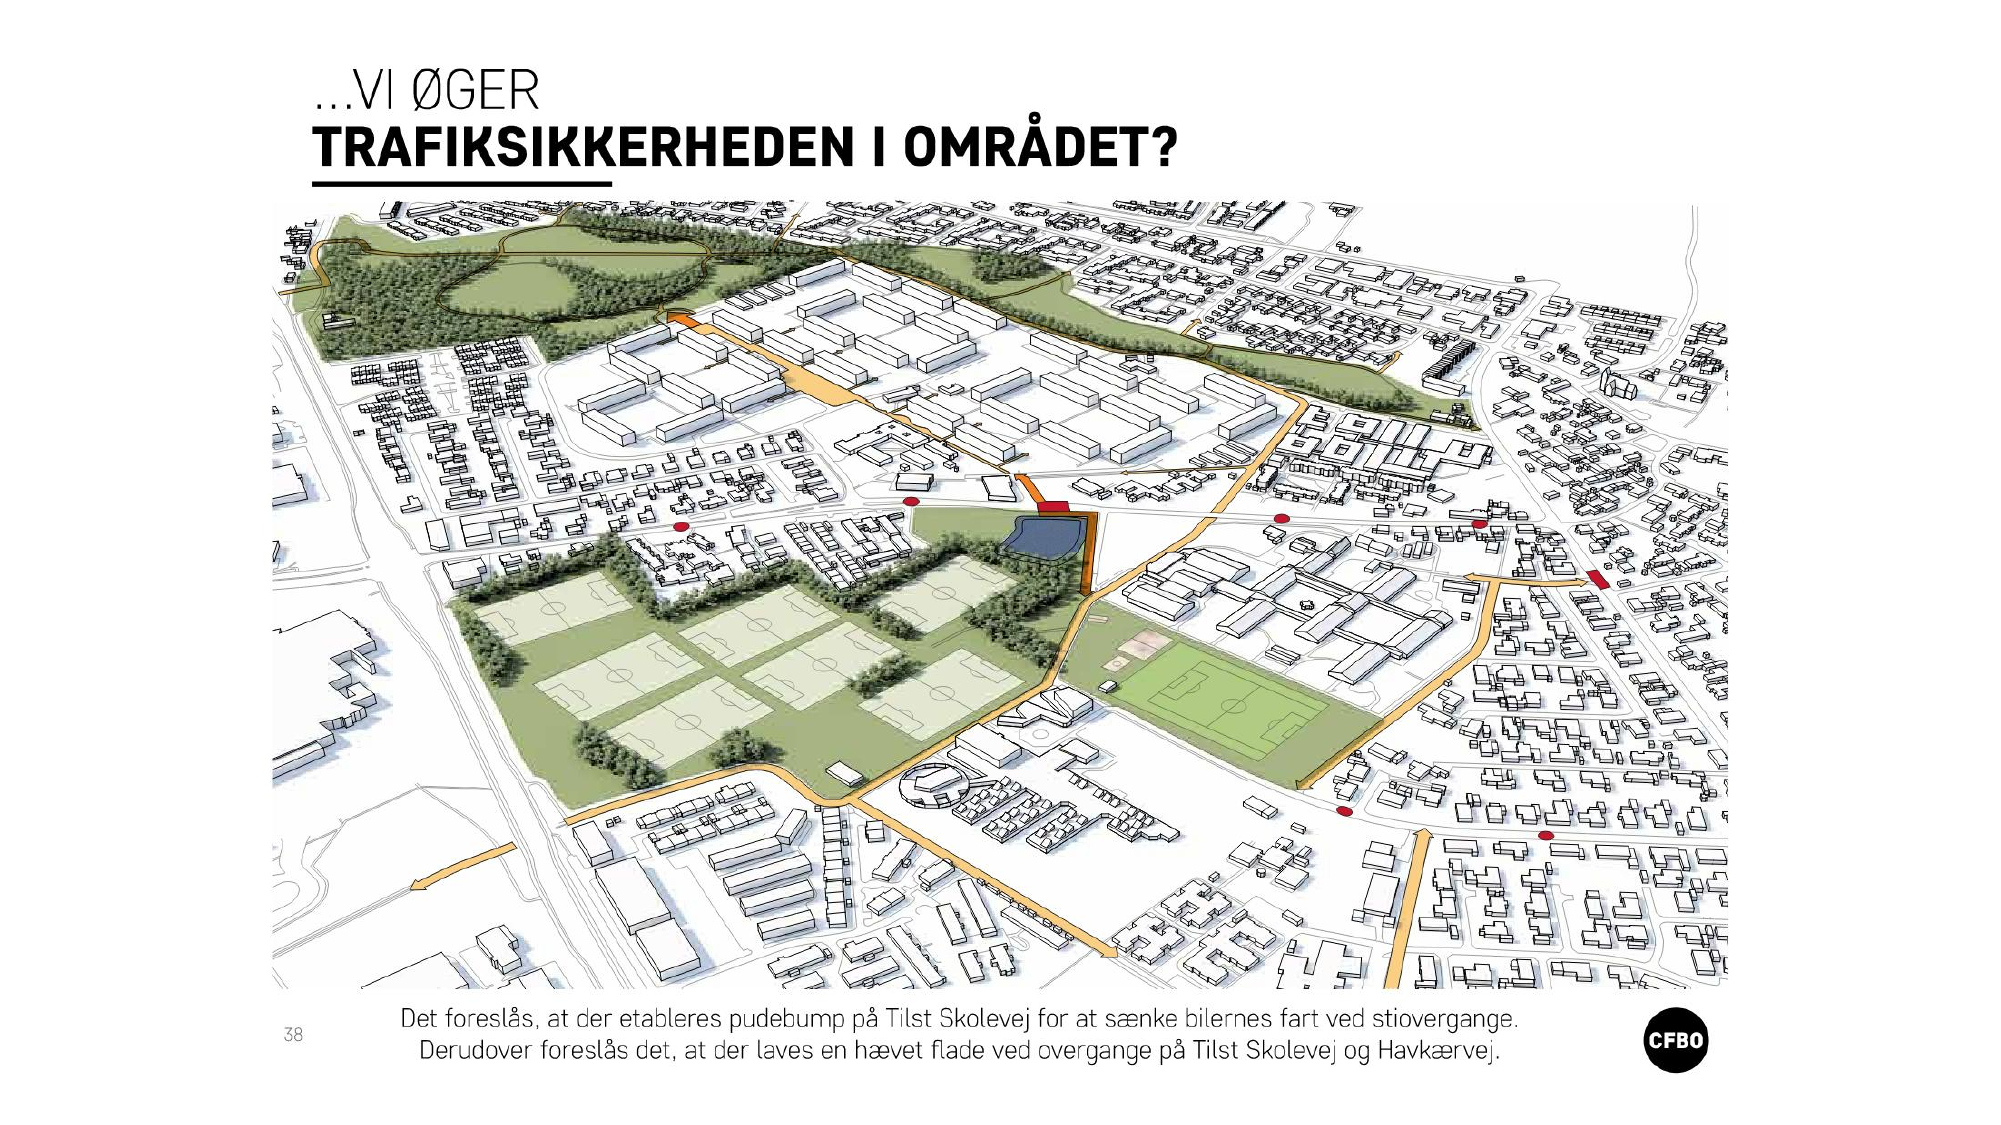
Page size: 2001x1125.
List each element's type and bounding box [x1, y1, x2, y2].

picture [204, 0, 1796, 1125]
